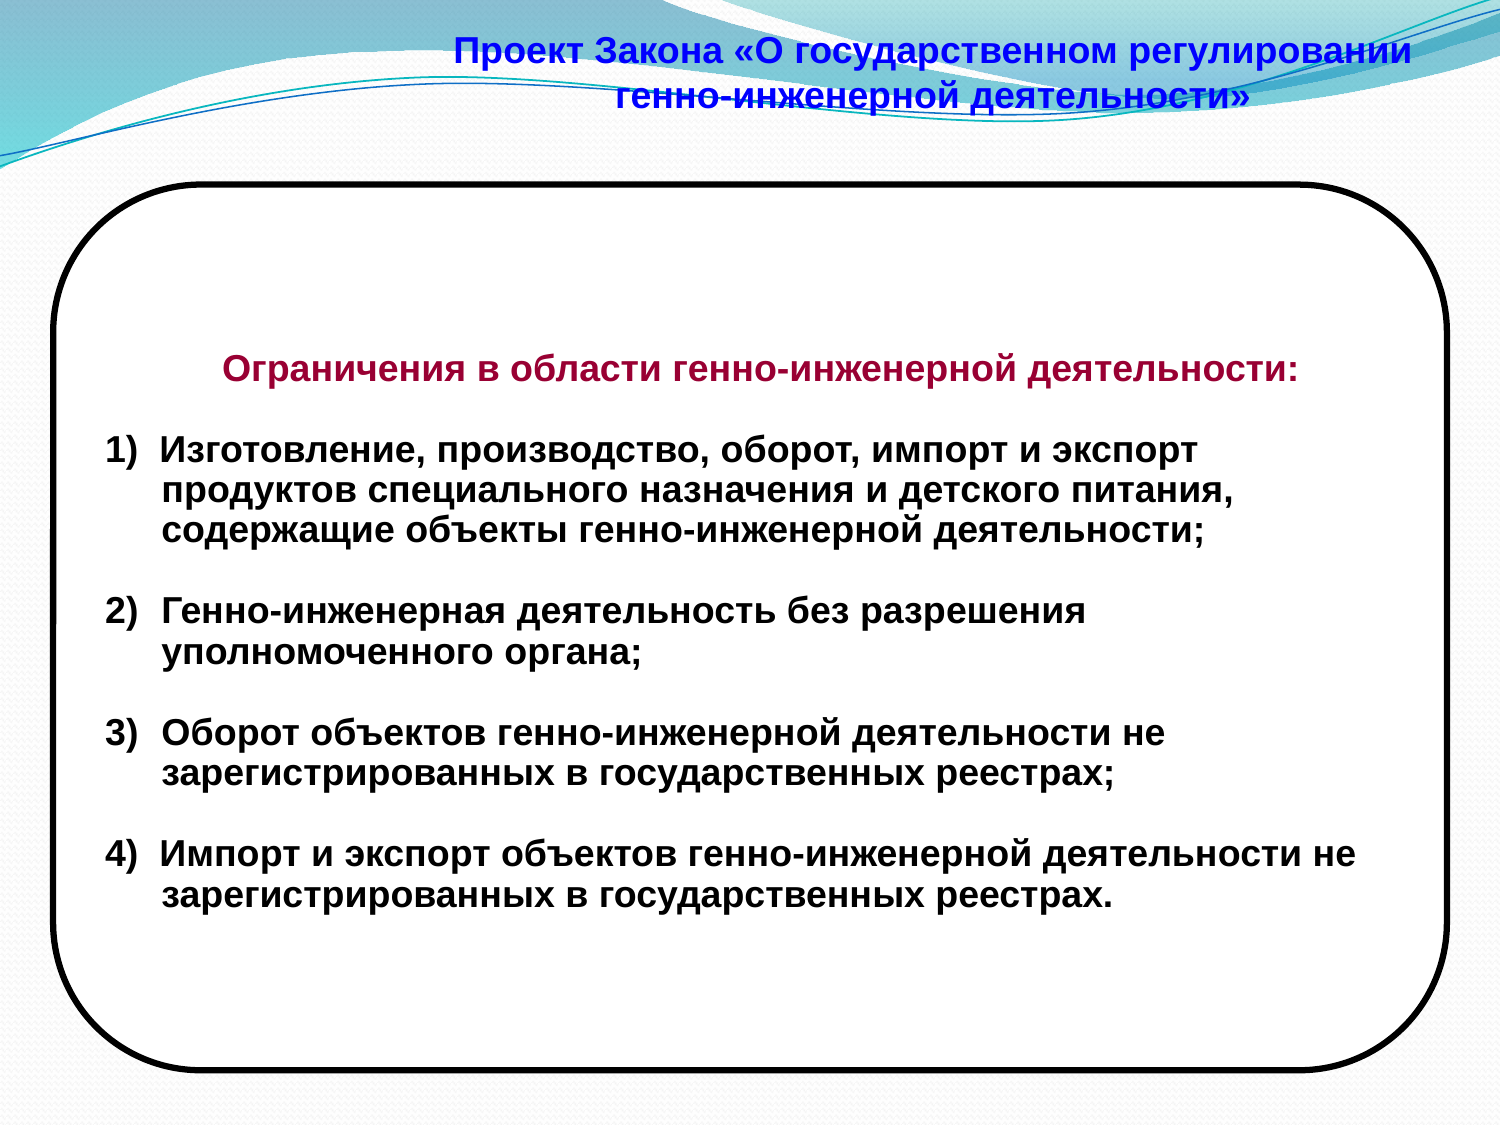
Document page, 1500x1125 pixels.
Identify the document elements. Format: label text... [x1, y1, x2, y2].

text_box Ограничения в области генно-инженерной деятельности: 1) Изготовление, производство, оборот, импорт и экспорт продуктов специального назначения и детского питания, содержащие объекты генно-инженерной деятельности; Генно-инженерная деятельность без разрешения уполномоченного органа; Оборот объектов генно-инженерной деятельности не зарегистрированных в государственных реестрах; 4) Импорт и экспорт объектов генно-инженерной деятельности не зарегистрированных в государственных реестрах. [53, 184, 1447, 1071]
text_box Проект Закона «О государственном регулировании генно-инженерной деятельности» [407, 18, 1459, 124]
